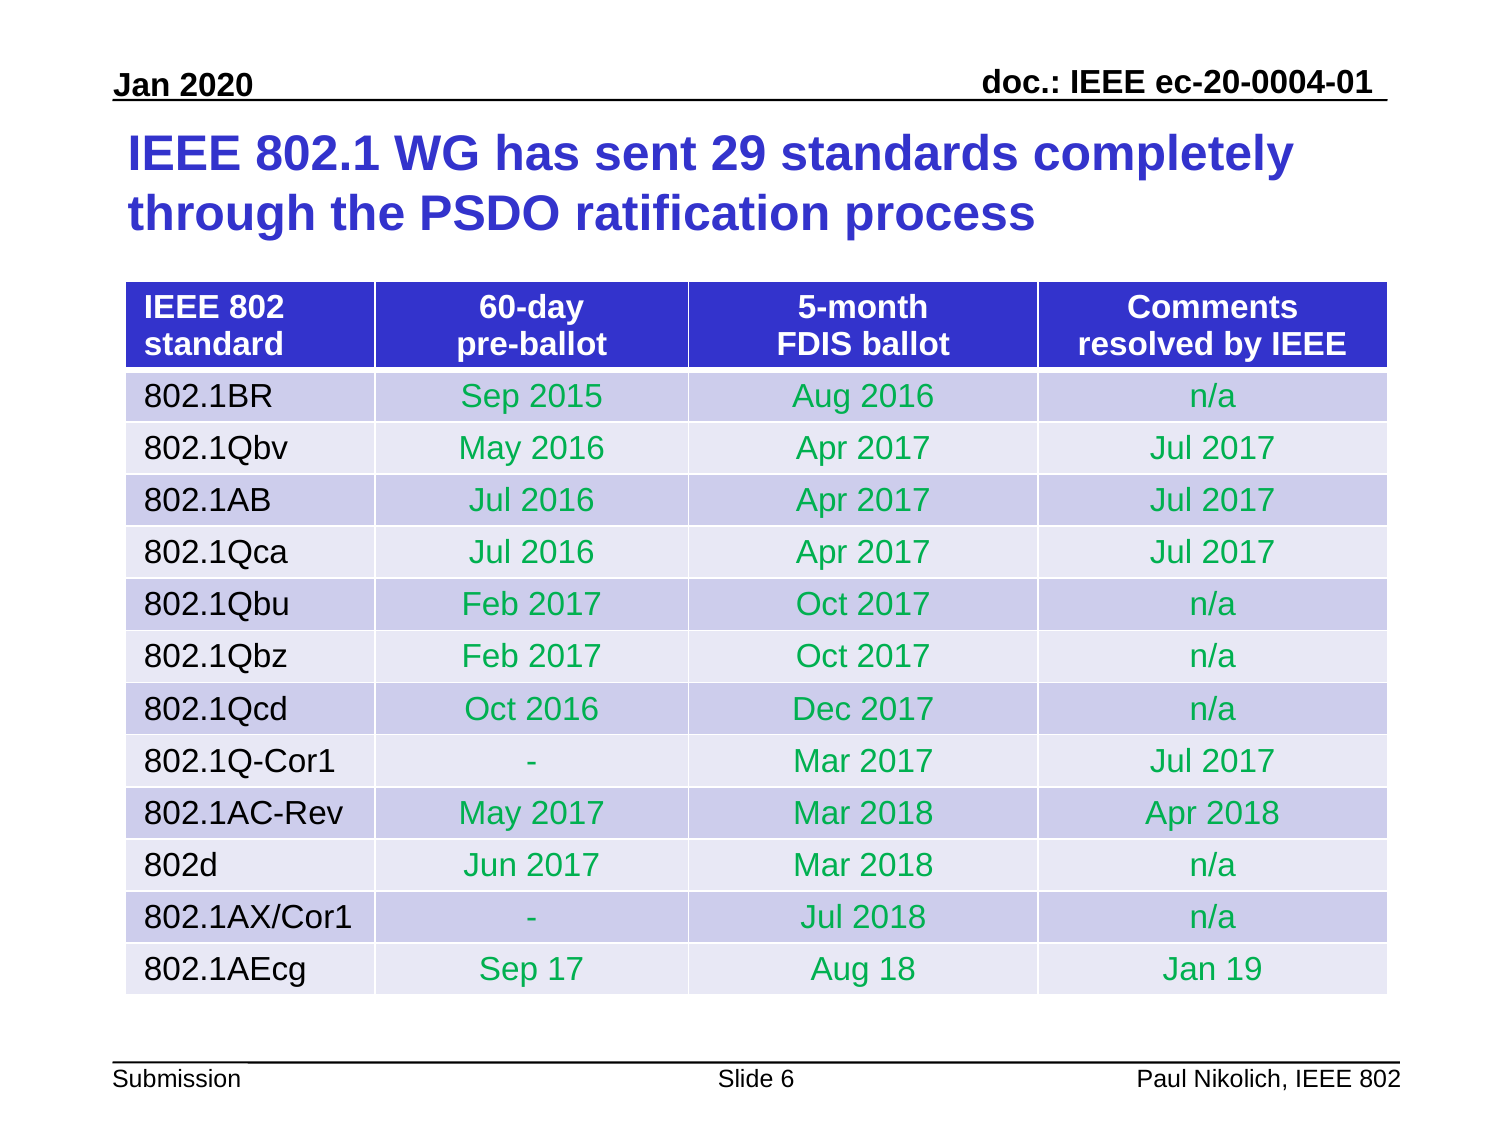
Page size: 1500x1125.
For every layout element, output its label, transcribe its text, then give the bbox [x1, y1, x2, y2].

slide_number Slide 6 [709, 1061, 803, 1093]
table_cell n/a [1039, 373, 1387, 421]
table_cell Jul 2017 [1039, 475, 1387, 525]
table_cell Sep 2015 [376, 373, 688, 421]
table_cell n/a [1039, 631, 1387, 682]
table_cell Feb 2017 [376, 579, 688, 630]
table_cell Mar 2017 [689, 735, 1037, 786]
table_cell Dec 2017 [689, 683, 1037, 734]
table_cell 802.1AC-Rev [126, 788, 374, 838]
table_header IEEE 802 standard [126, 282, 374, 367]
table_cell - [376, 892, 688, 942]
title IEEE 802.1 WG has sent 29 standards completely through the PSDO ratification process [112, 112, 1388, 288]
table_cell Apr 2017 [689, 527, 1037, 577]
table_cell Jul 2017 [1039, 423, 1387, 473]
table_cell Apr 2017 [689, 475, 1037, 525]
table_cell May 2016 [376, 423, 688, 473]
table_cell 802.1AX/Cor1 [126, 892, 374, 942]
table_cell 802d [126, 840, 374, 890]
table_cell May 2017 [376, 788, 688, 838]
table_cell 802.1Qbz [126, 631, 374, 682]
table_cell n/a [1039, 683, 1387, 734]
table_cell Aug 2016 [689, 373, 1037, 421]
table_header 5-month FDIS ballot [689, 282, 1037, 367]
table_cell Oct 2017 [689, 631, 1037, 682]
table_header Comments resolved by IEEE [1039, 282, 1387, 367]
table_cell Oct 2016 [376, 683, 688, 734]
table_cell n/a [1039, 840, 1387, 890]
table_cell Jul 2016 [376, 475, 688, 525]
table_cell Apr 2018 [1039, 788, 1387, 838]
table_cell 802.1Qbv [126, 423, 374, 473]
table_cell 802.1Qbu [126, 579, 374, 630]
table_cell 802.1Qcd [126, 683, 374, 734]
table_cell Jul 2016 [376, 527, 688, 577]
table_cell Feb 2017 [376, 631, 688, 682]
table_header 60-day pre-ballot [376, 282, 688, 367]
table_cell Jul 2017 [1039, 527, 1387, 577]
table_cell Mar 2018 [689, 788, 1037, 838]
table_cell Apr 2017 [689, 423, 1037, 473]
table_cell 802.1BR [126, 373, 374, 421]
table_cell Jul 2018 [689, 892, 1037, 942]
table_cell 802.1Qca [126, 527, 374, 577]
table_cell Aug 18 [689, 944, 1037, 994]
table_cell n/a [1039, 579, 1387, 630]
table_cell Sep 17 [376, 944, 688, 994]
table_cell Jan 19 [1039, 944, 1387, 994]
footer Paul Nikolich, IEEE 802 [1135, 1061, 1402, 1093]
table_cell Jun 2017 [376, 840, 688, 890]
table_cell 802.1AEcg [126, 944, 374, 994]
table_cell - [376, 735, 688, 786]
table_cell 802.1AB [126, 475, 374, 525]
table_cell n/a [1039, 892, 1387, 942]
table_cell Jul 2017 [1039, 735, 1387, 786]
table_cell Oct 2017 [689, 579, 1037, 630]
table_cell 802.1Q-Cor1 [126, 735, 374, 786]
table_cell Mar 2018 [689, 840, 1037, 890]
